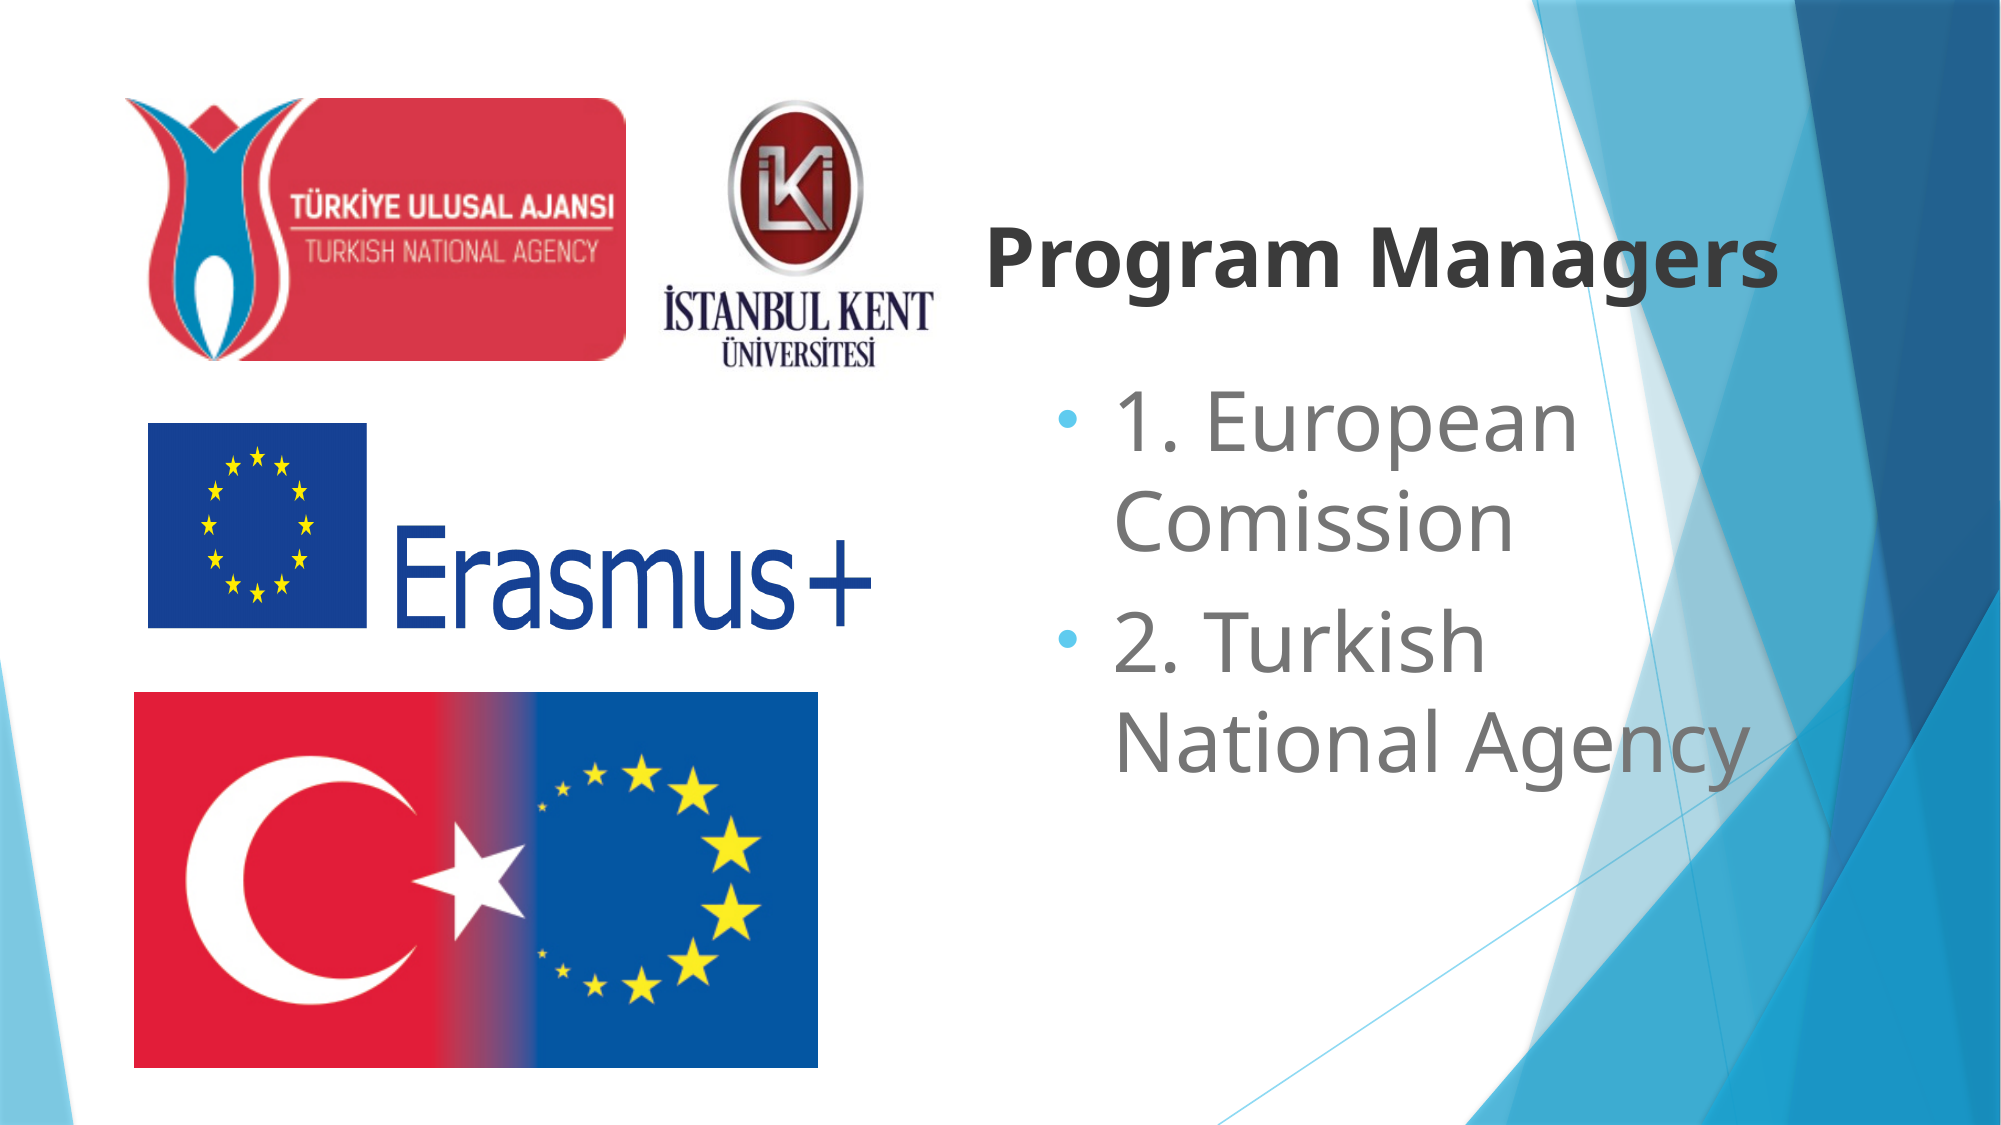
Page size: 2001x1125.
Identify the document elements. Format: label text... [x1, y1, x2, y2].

picture [124, 97, 626, 362]
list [133, 691, 818, 1068]
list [148, 423, 872, 630]
picture [640, 79, 960, 393]
list 1. European Comission 2. Turkish National Agency [1041, 360, 1799, 995]
title Program Managers [921, 65, 1845, 312]
